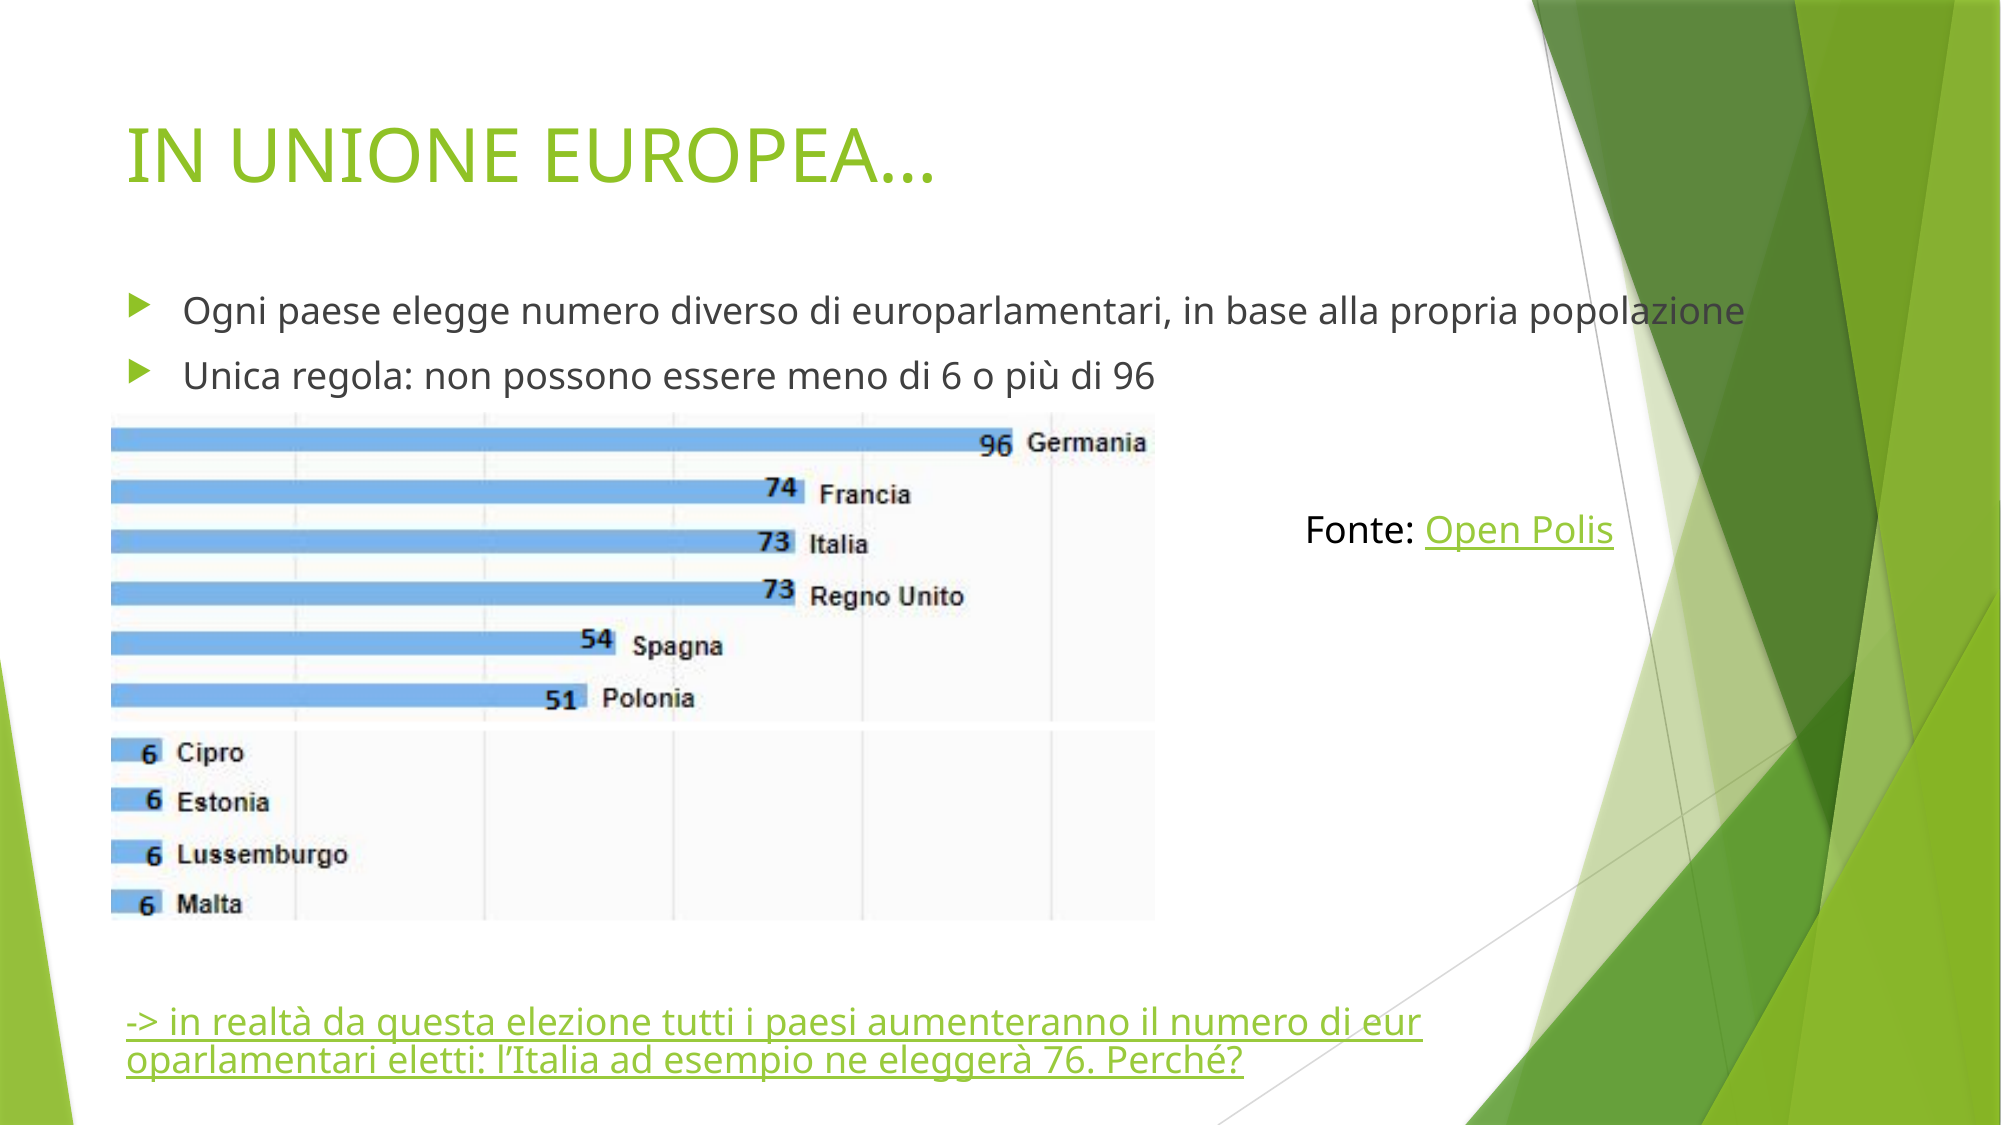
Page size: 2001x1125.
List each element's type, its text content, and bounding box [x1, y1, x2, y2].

text_box Fonte: Open Polis [1290, 499, 1631, 565]
list Ogni paese elegge numero diverso di europarlamentari, in base alla propria popolazione Unica regola: non possono essere meno di 6 o più di 96 [111, 279, 1910, 991]
text_box -> in realtà da questa elezione tutti i paesi aumenteranno il numero di europarlamentari eletti: l’Italia ad esempio ne eleggerà 76. Perché? [111, 991, 1452, 1108]
picture [110, 411, 1156, 928]
title IN UNIONE EUROPEA… [111, 99, 1522, 279]
